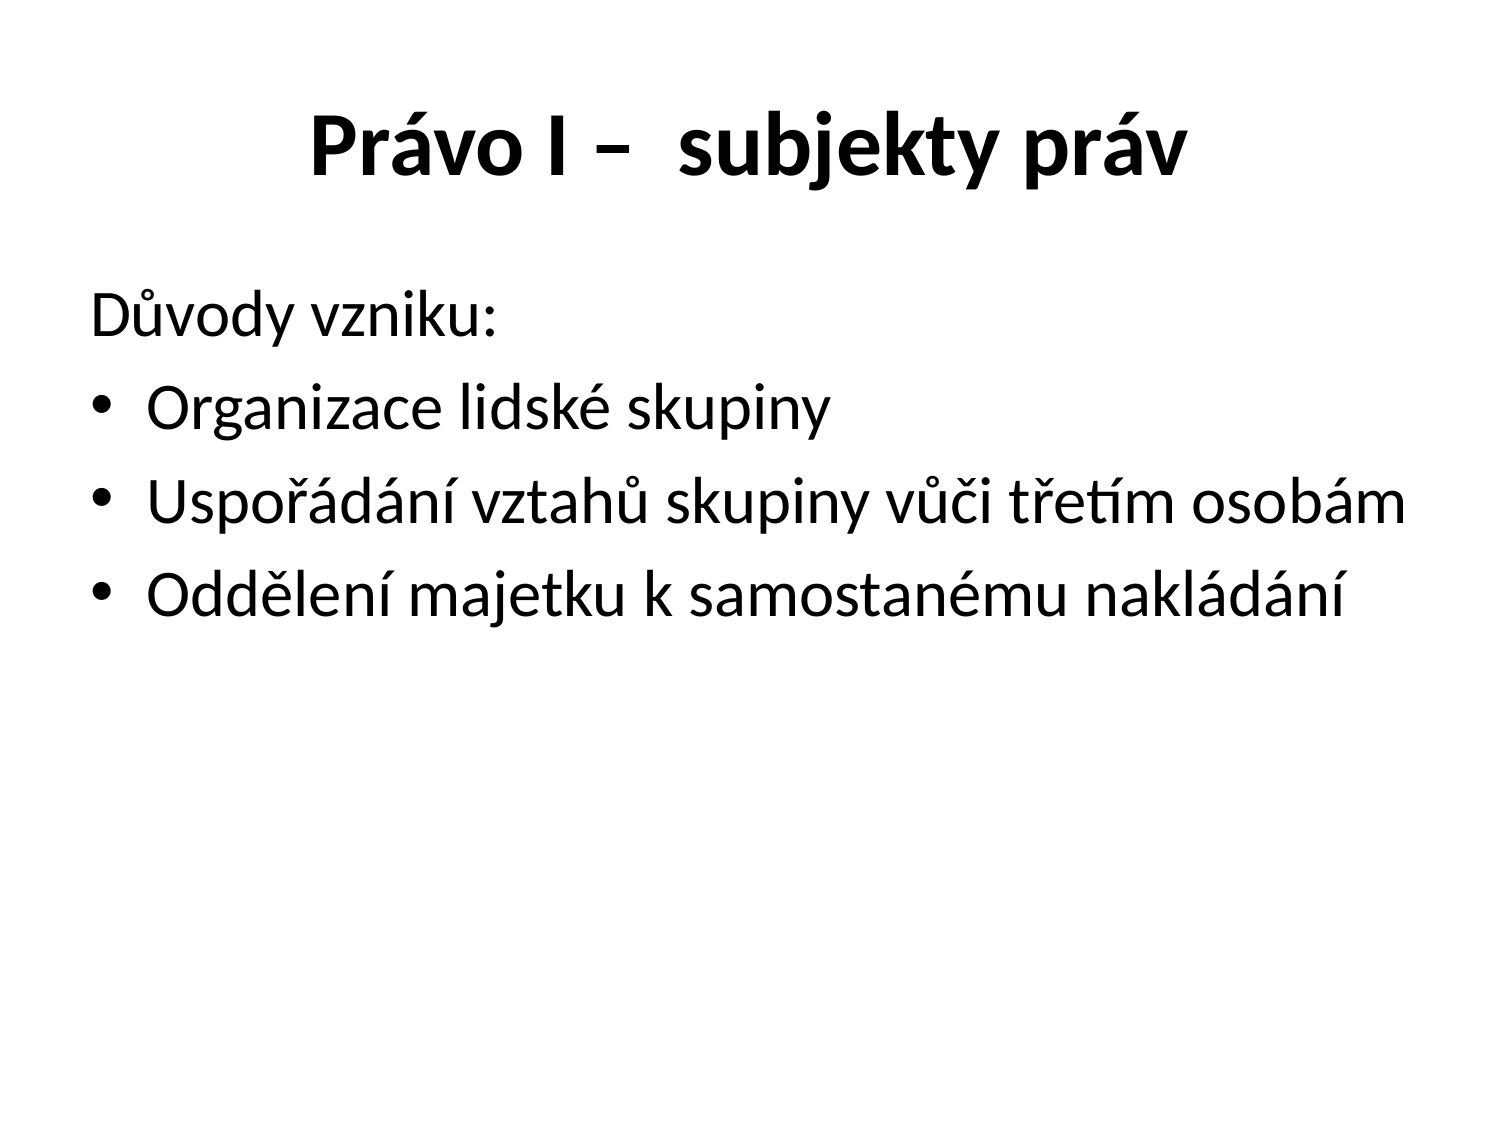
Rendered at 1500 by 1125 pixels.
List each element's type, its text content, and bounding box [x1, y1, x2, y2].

list Důvody vzniku: Organizace lidské skupiny Uspořádání vztahů skupiny vůči třetím osobám Oddělení majetku k samostanému nakládání [75, 262, 1425, 1005]
title Právo I – subjekty práv [75, 45, 1425, 233]
